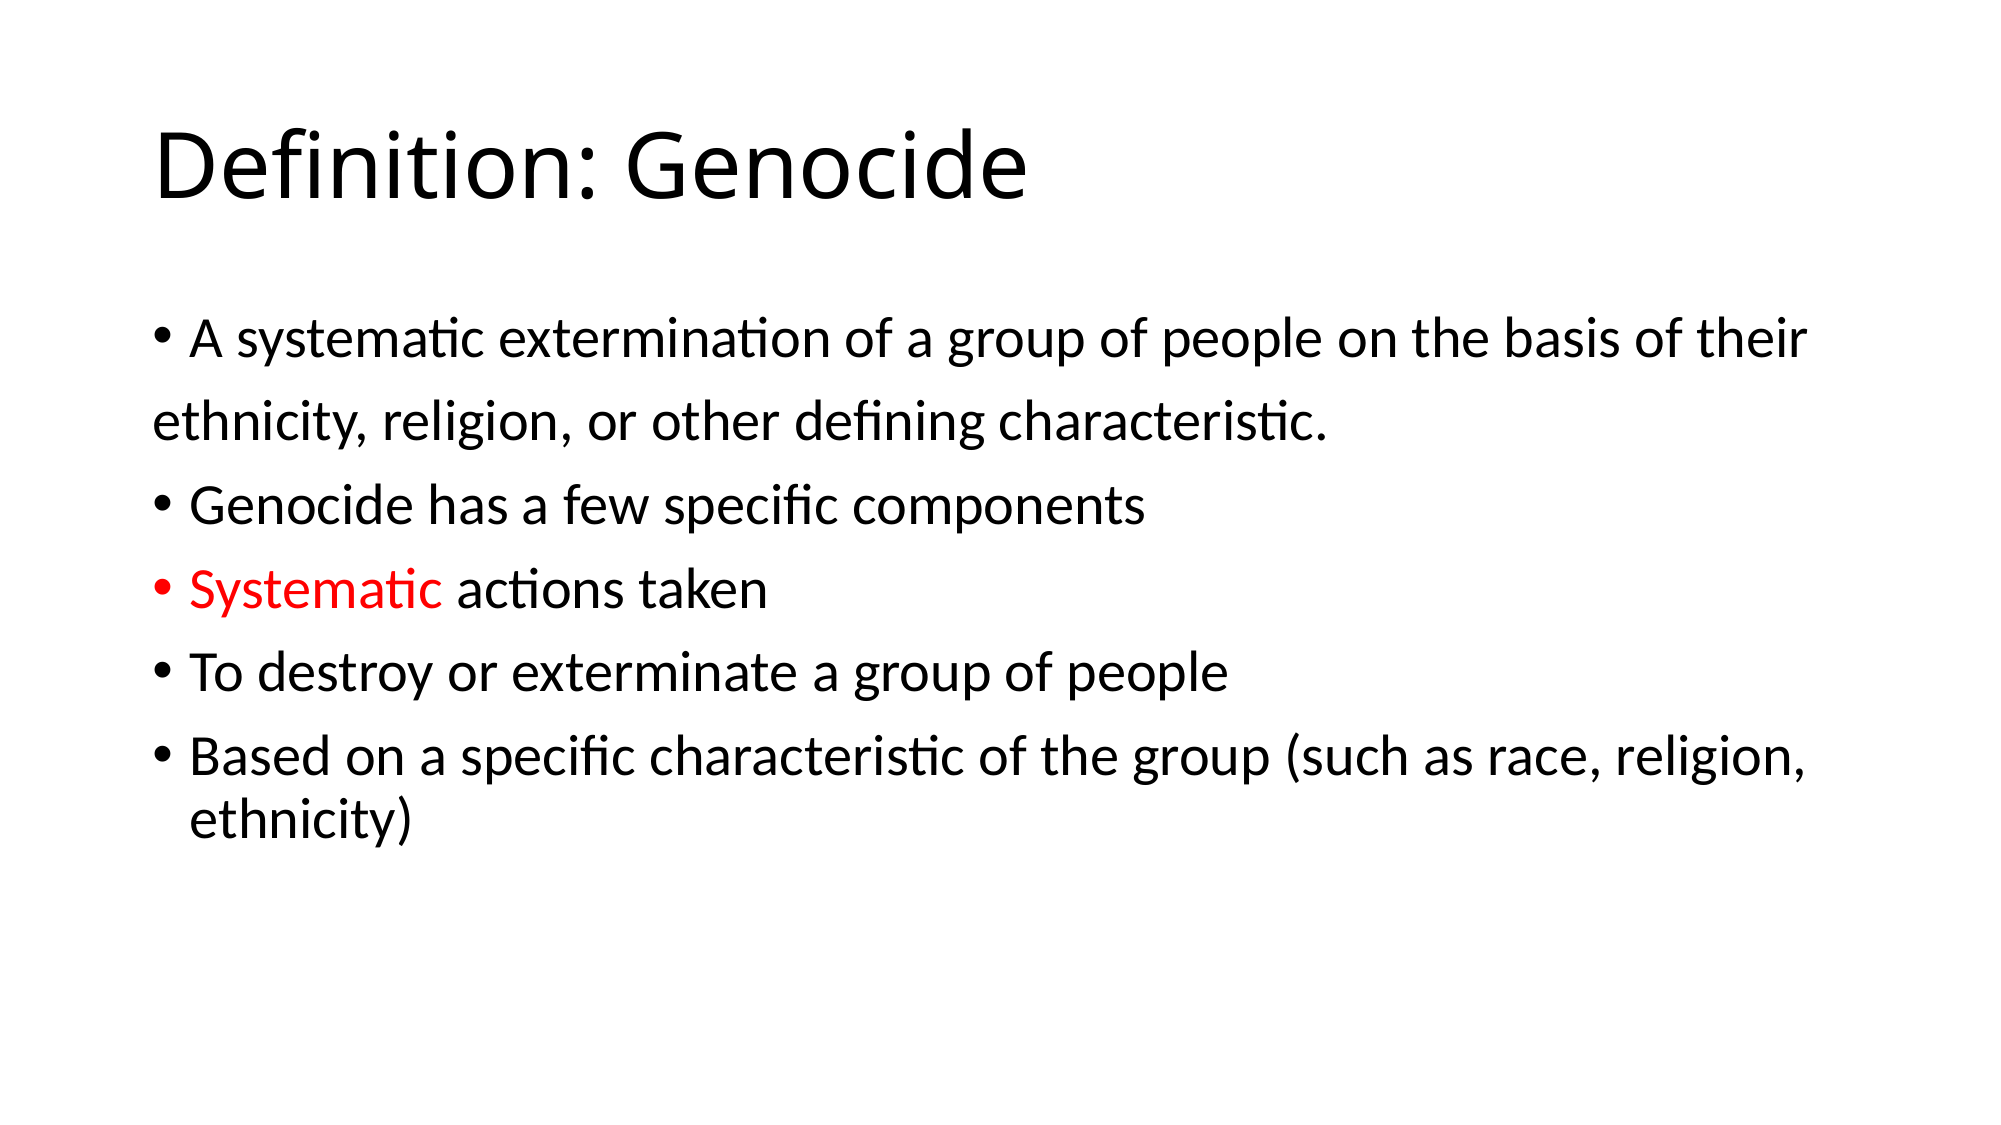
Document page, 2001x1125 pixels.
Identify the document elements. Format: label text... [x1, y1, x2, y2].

title Definition: Genocide [137, 59, 1863, 278]
list A systematic extermination of a group of people on the basis of their ethnicity, religion, or other defining characteristic. Genocide has a few specific components Systematic actions taken To destroy or exterminate a group of people Based on a specific characteristic of the group (such as race, religion, ethnicity) [137, 299, 1863, 1014]
